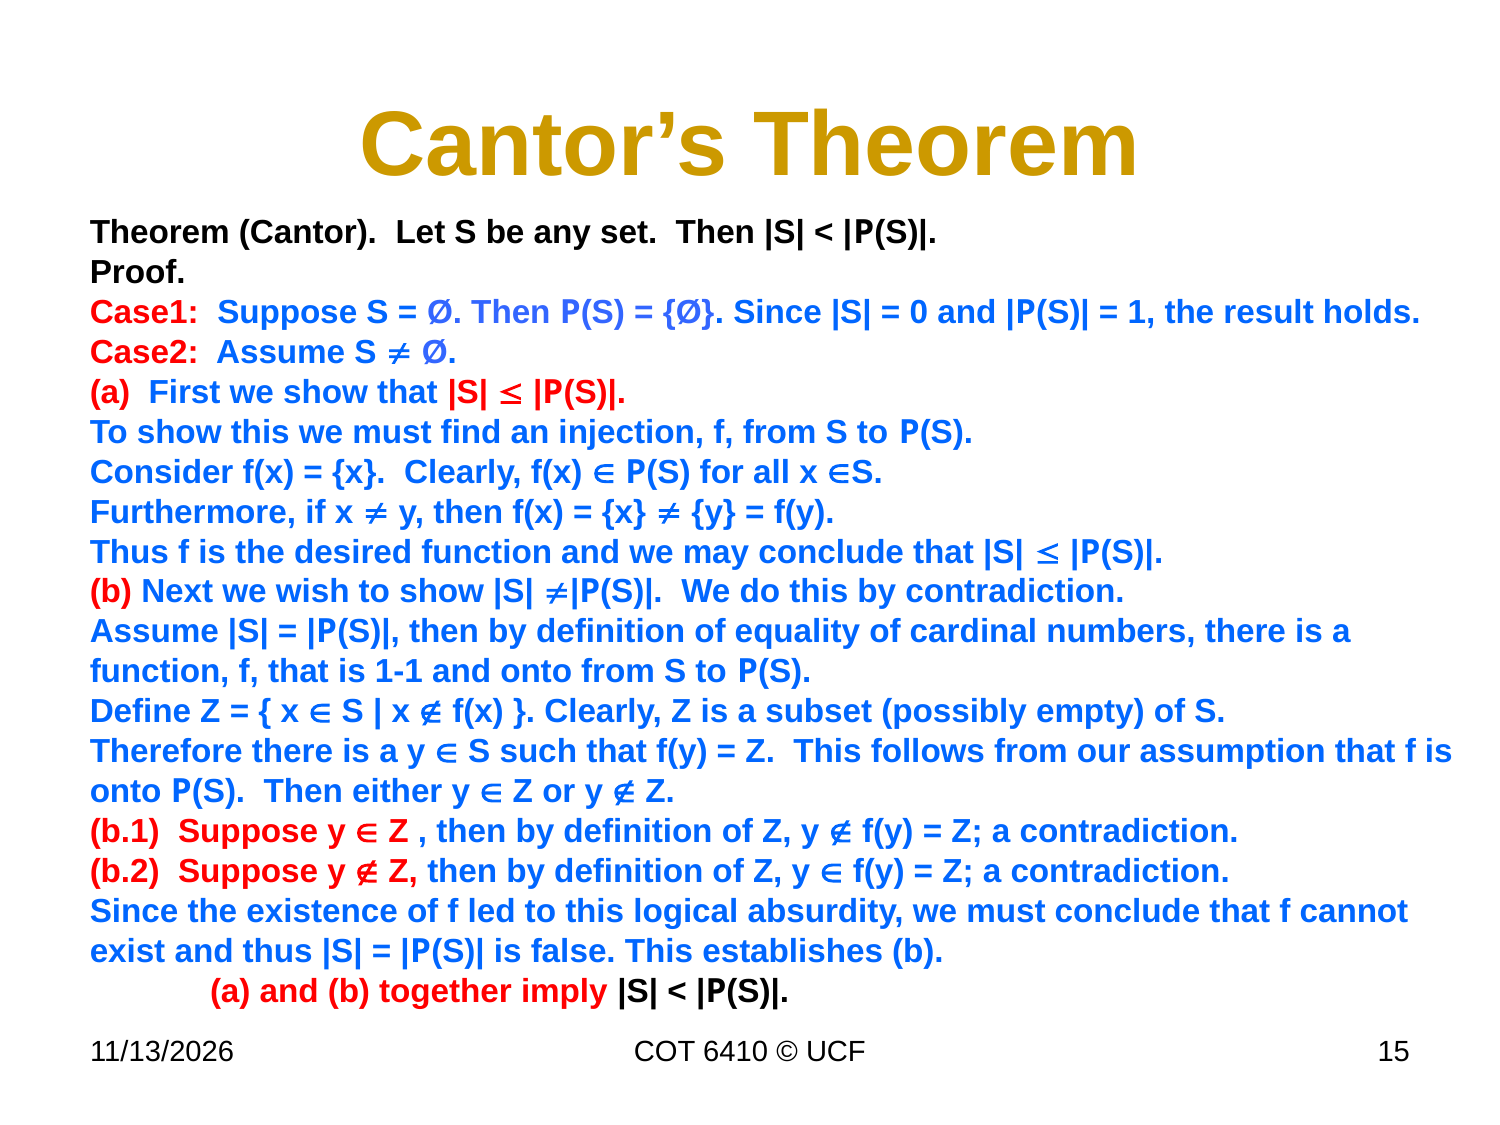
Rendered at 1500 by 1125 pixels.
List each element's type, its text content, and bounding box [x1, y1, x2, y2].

footer COT 6410 © UCF [512, 1057, 988, 1103]
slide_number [74, 1024, 426, 1103]
title Cantor’s Theorem [75, 45, 1425, 202]
text_box Theorem (Cantor). Let S be any set. Then |S| < |P(S)|. Proof. Case1: Suppose S = Ø. Then P(S) = {Ø}. Since |S| = 0 and |P(S)| = 1, the result holds. Case2: Assume S  Ø. (a) First we show that |S|  |P(S)|. To show this we must find an injection, f, from S to P(S). Consider f(x) = {x}. Clearly, f(x)  P(S) for all x S. Furthermore, if x  y, then f(x) = {x}  {y} = f(y). Thus f is the desired function and we may conclude that |S|  |P(S)|. (b) Next we wish to show |S| |P(S)|. We do this by contradiction. Assume |S| = |P(S)|, then by definition of equality of cardinal numbers, there is a function, f, that is 1-1 and onto from S to P(S). Define Z = { x  S | x  f(x) }. Clearly, Z is a subset (possibly empty) of S. Therefore there is a y  S such that f(y) = Z. This follows from our assumption that f is onto P(S). Then either y  Z or y  Z. (b.1) Suppose y  Z , then by definition of Z, y  f(y) = Z; a contradiction. (b.2) Suppose y  Z, then by definition of Z, y  f(y) = Z; a contradiction. Since the existence of f led to this logical absurdity, we must conclude that f cannot exist and thus |S| = |P(S)| is false. This establishes (b). (a) and (b) together imply |S| < |P(S)|. [75, 202, 1475, 1057]
slide_number 15 [1074, 1057, 1426, 1103]
